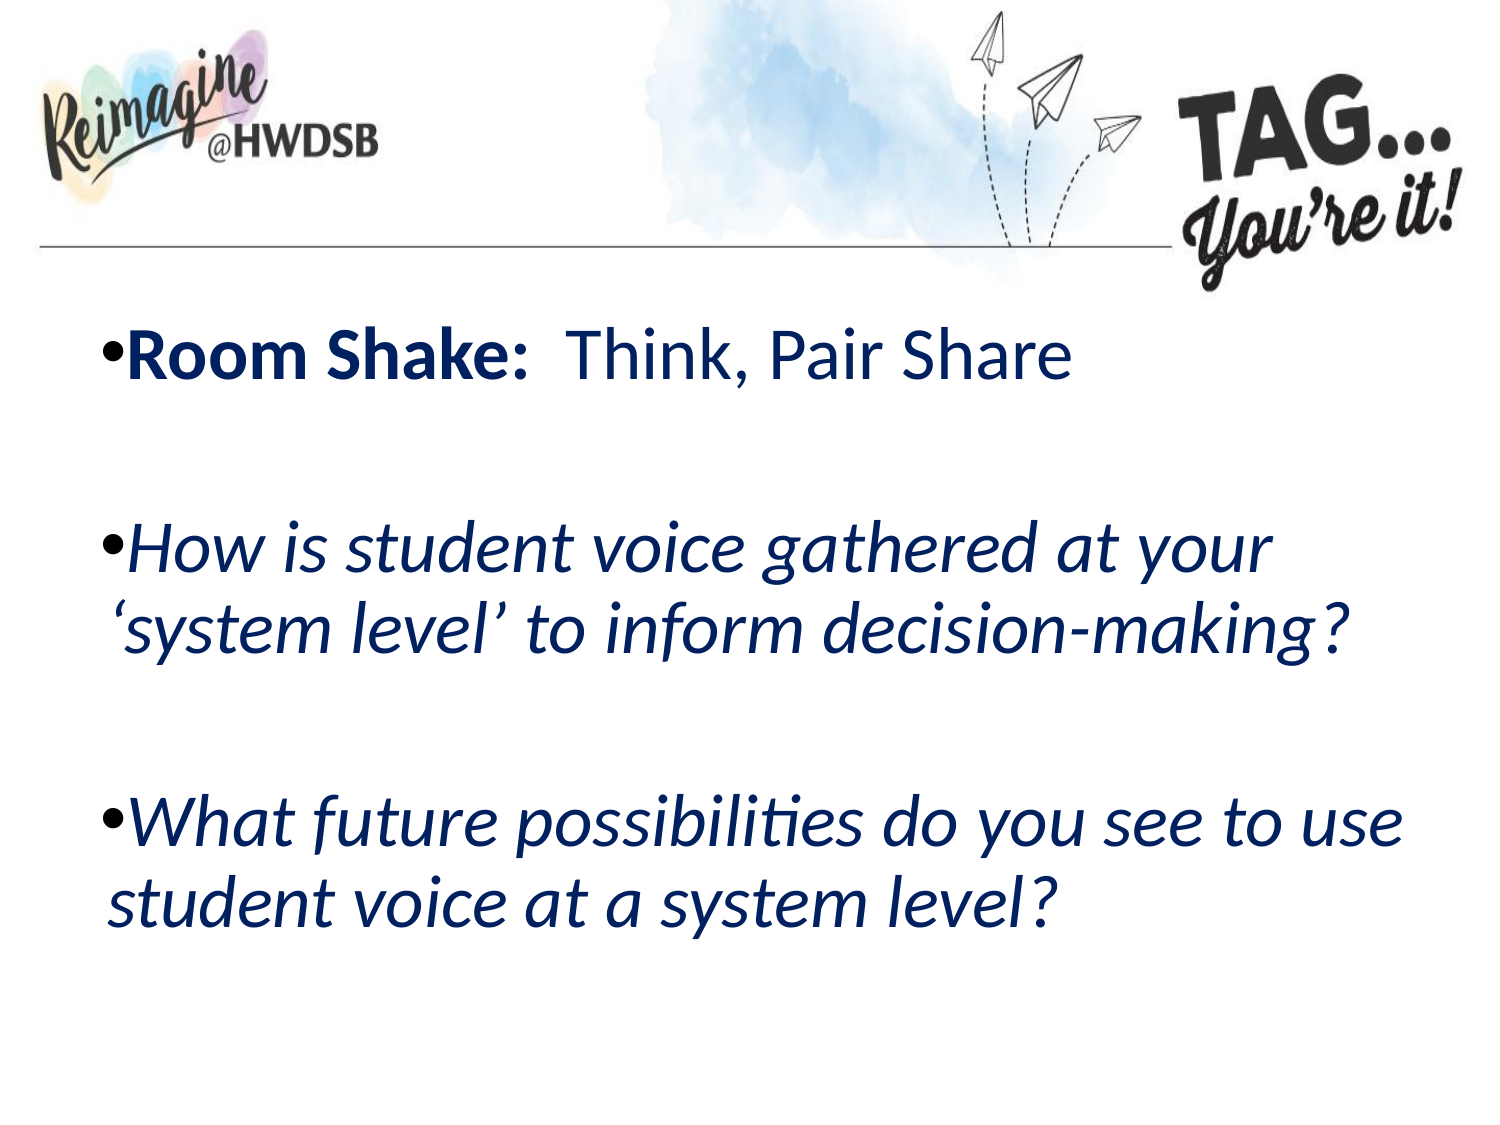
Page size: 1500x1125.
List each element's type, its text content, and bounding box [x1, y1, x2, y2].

list Room Shake: Think, Pair Share How is student voice gathered at your ‘system level’ to inform decision-making? What future possibilities do you see to use student voice at a system level? [63, 299, 1445, 1014]
picture [0, 0, 1500, 1125]
